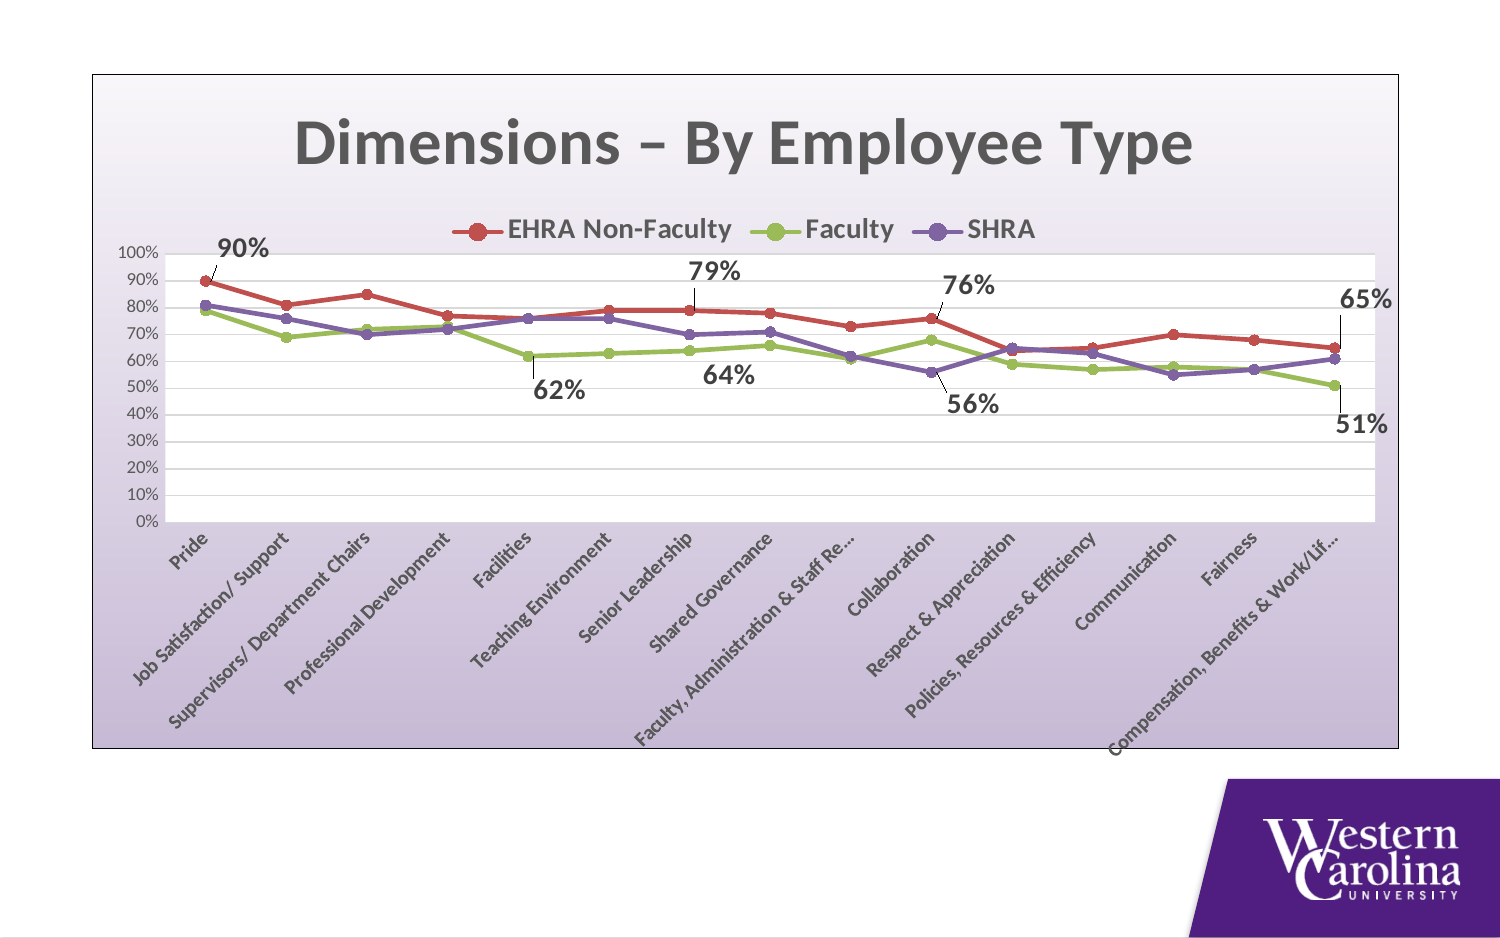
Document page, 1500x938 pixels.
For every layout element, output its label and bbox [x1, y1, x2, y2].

chart [92, 74, 1399, 762]
